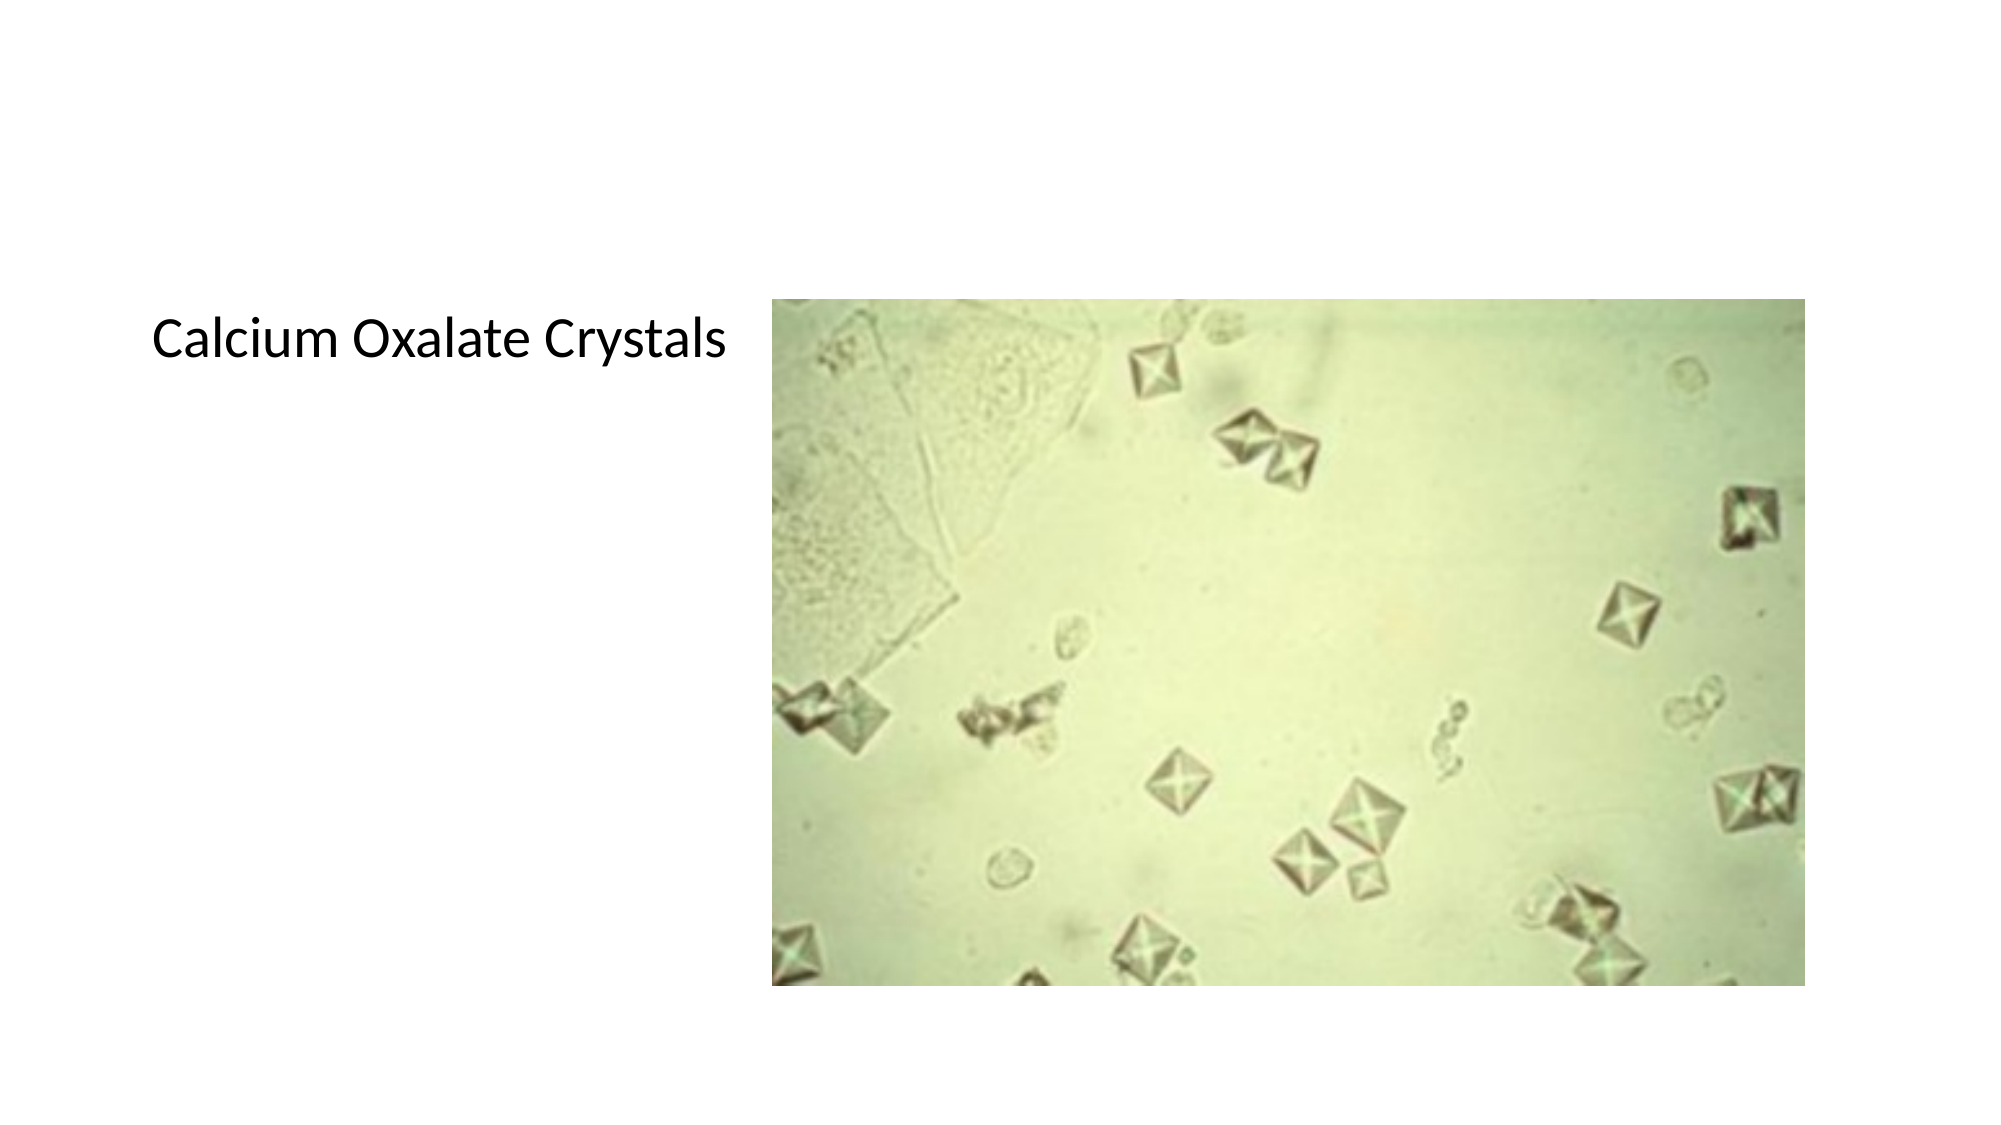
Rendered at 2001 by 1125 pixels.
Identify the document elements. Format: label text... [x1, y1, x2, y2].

picture [772, 299, 1805, 986]
list Calcium Oxalate Crystals [137, 299, 1863, 1014]
